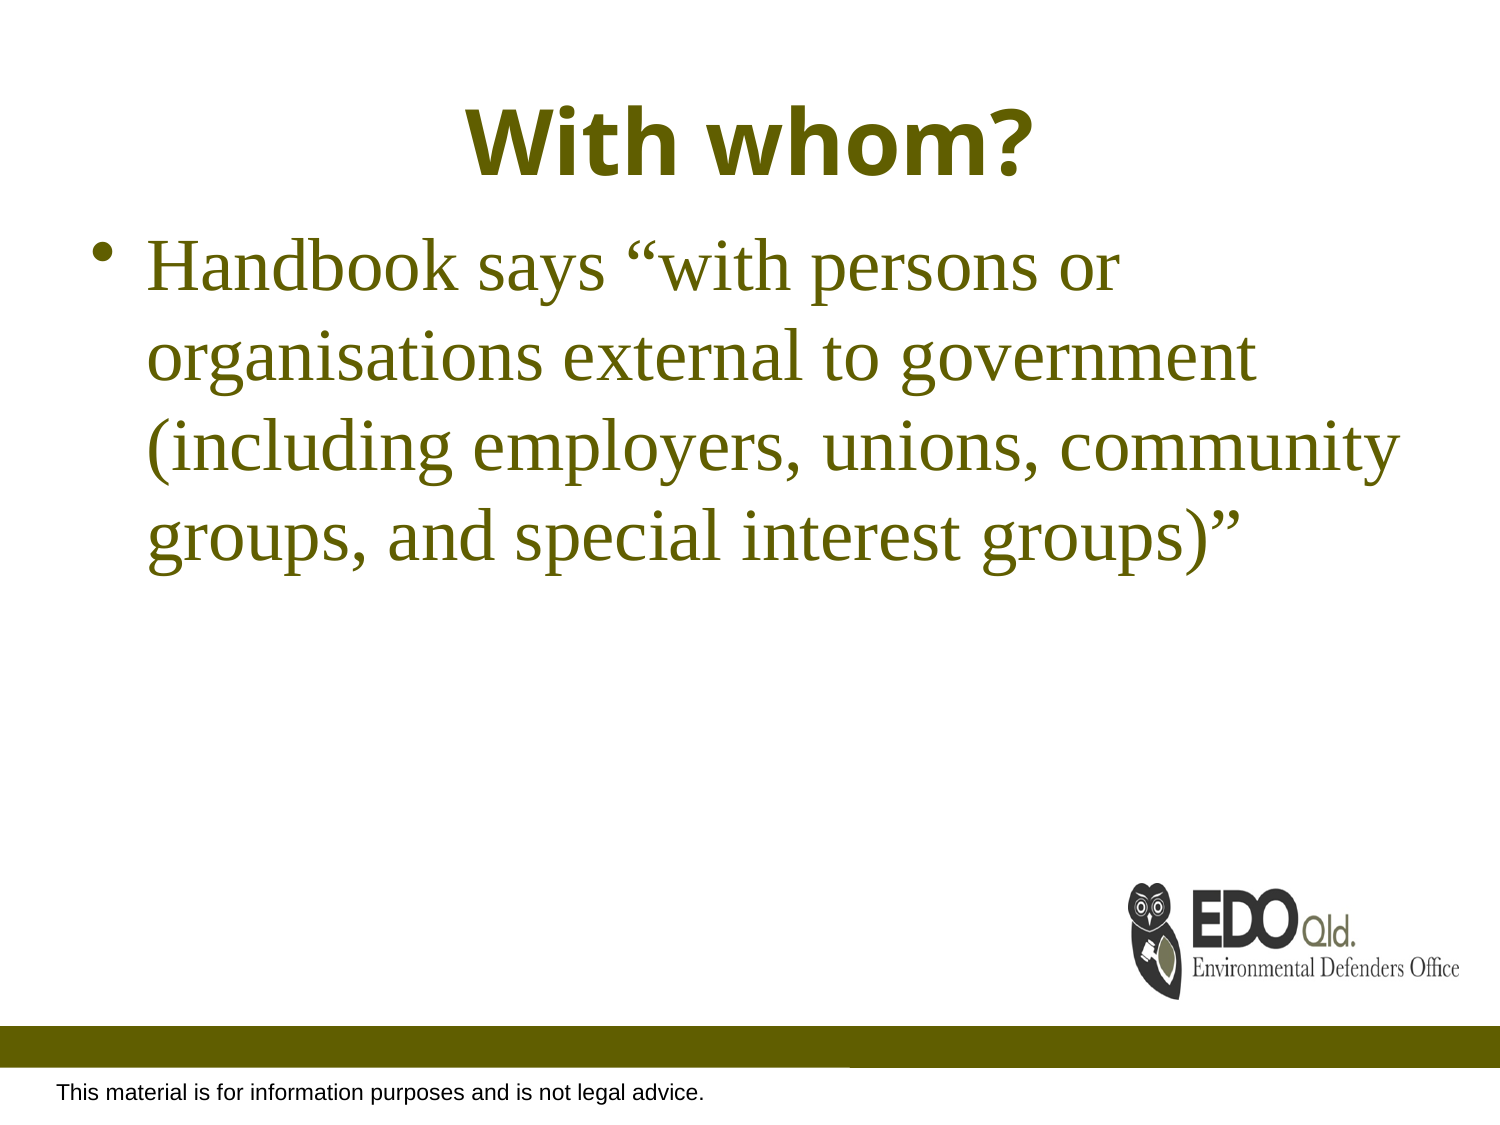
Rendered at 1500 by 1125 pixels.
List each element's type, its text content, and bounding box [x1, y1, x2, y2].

title With whom? [75, 45, 1425, 208]
picture [1127, 883, 1459, 1000]
text_box This material is for information purposes and is not legal advice. [41, 1070, 1459, 1113]
list Handbook says “with persons or organisations external to government (including employers, unions, community groups, and special interest groups)” [75, 208, 1425, 951]
